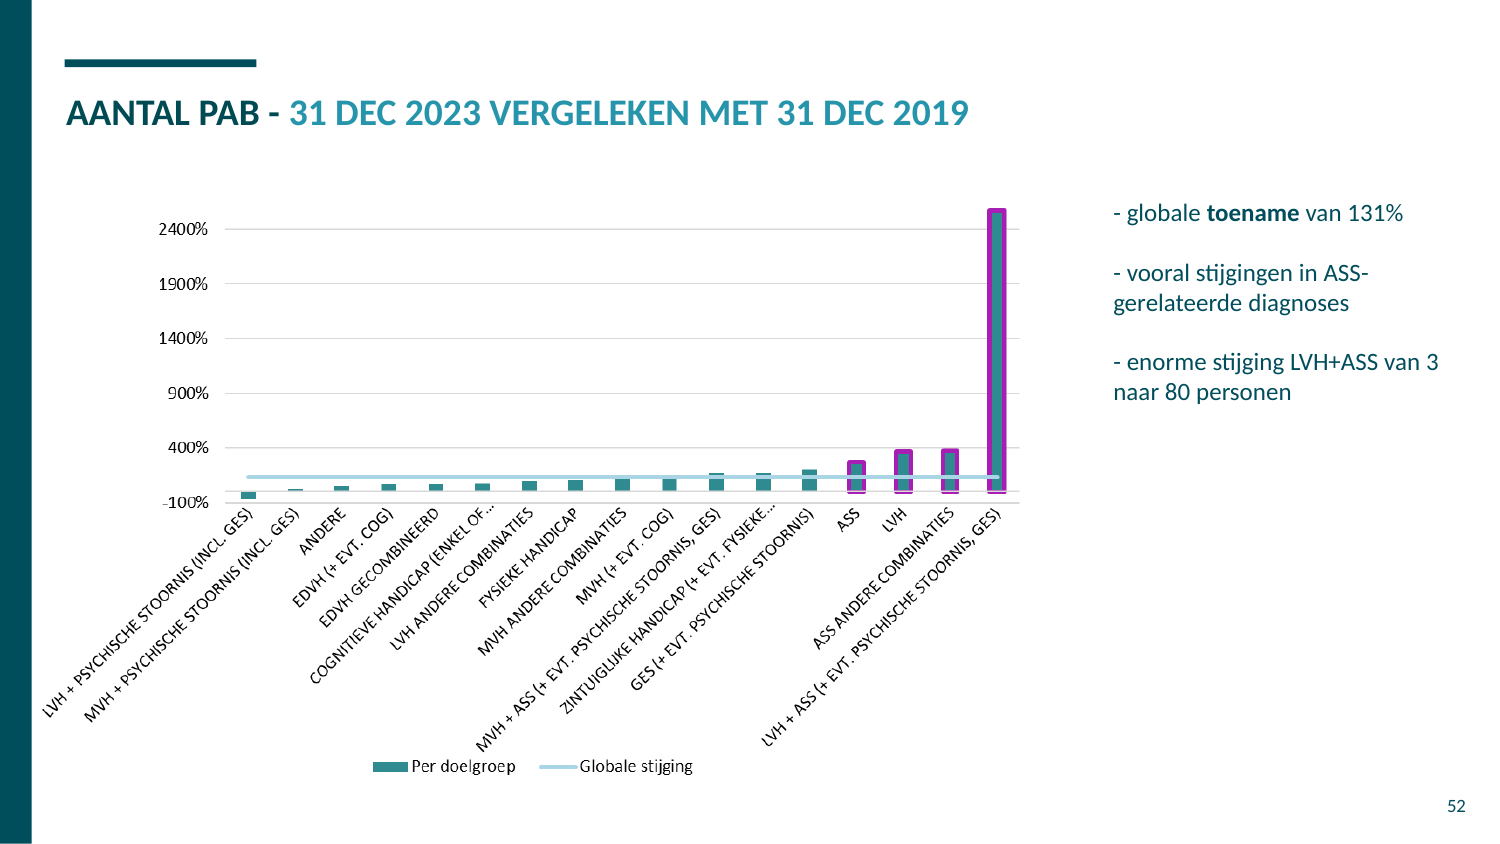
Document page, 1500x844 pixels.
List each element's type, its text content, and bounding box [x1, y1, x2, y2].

text_box - globale toename van 131% - vooral stijgingen in ASS-gerelateerde diagnoses - enorme stijging LVH+ASS van 3 naar 80 personen [1098, 181, 1482, 421]
picture [38, 166, 1020, 794]
title AANTAL PAB - 31 DEC 2023 VERGELEKEN MET 31 DEC 2019 [51, 72, 1449, 167]
slide_number 52 [1391, 779, 1482, 844]
